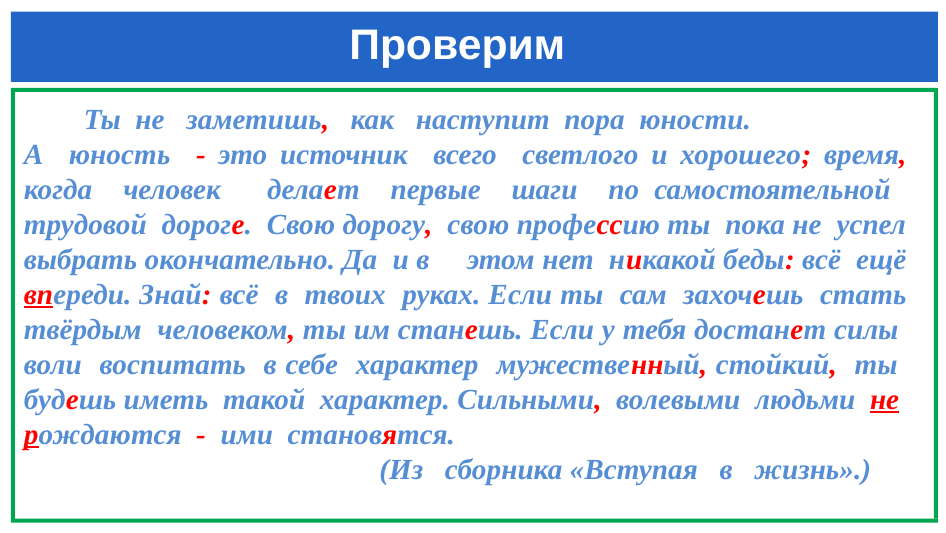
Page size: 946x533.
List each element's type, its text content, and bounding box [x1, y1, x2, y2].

title Проверим [49, 16, 897, 69]
list Ты не заметишь, как наступит пора юности. А юность - это источник всего светлого и хорошего; время, когда человек делает первые шаги по самостоятельной трудовой дороге. Свою дорогу, свою профессию ты пока не успел выбрать окончательно. Да и в этом нет никакой беды: всё ещё впереди. Знай: всё в твоих руках. Если ты сам захочешь стать твёрдым человеком, ты им станешь. Если у тебя достанет силы воли воспитать в себе характер мужественный, стойкий, ты будешь иметь такой характер. Сильными, волевыми людьми не рождаются - ими становятся. (Из сборника «Вступая в жизнь».) [24, 100, 907, 525]
